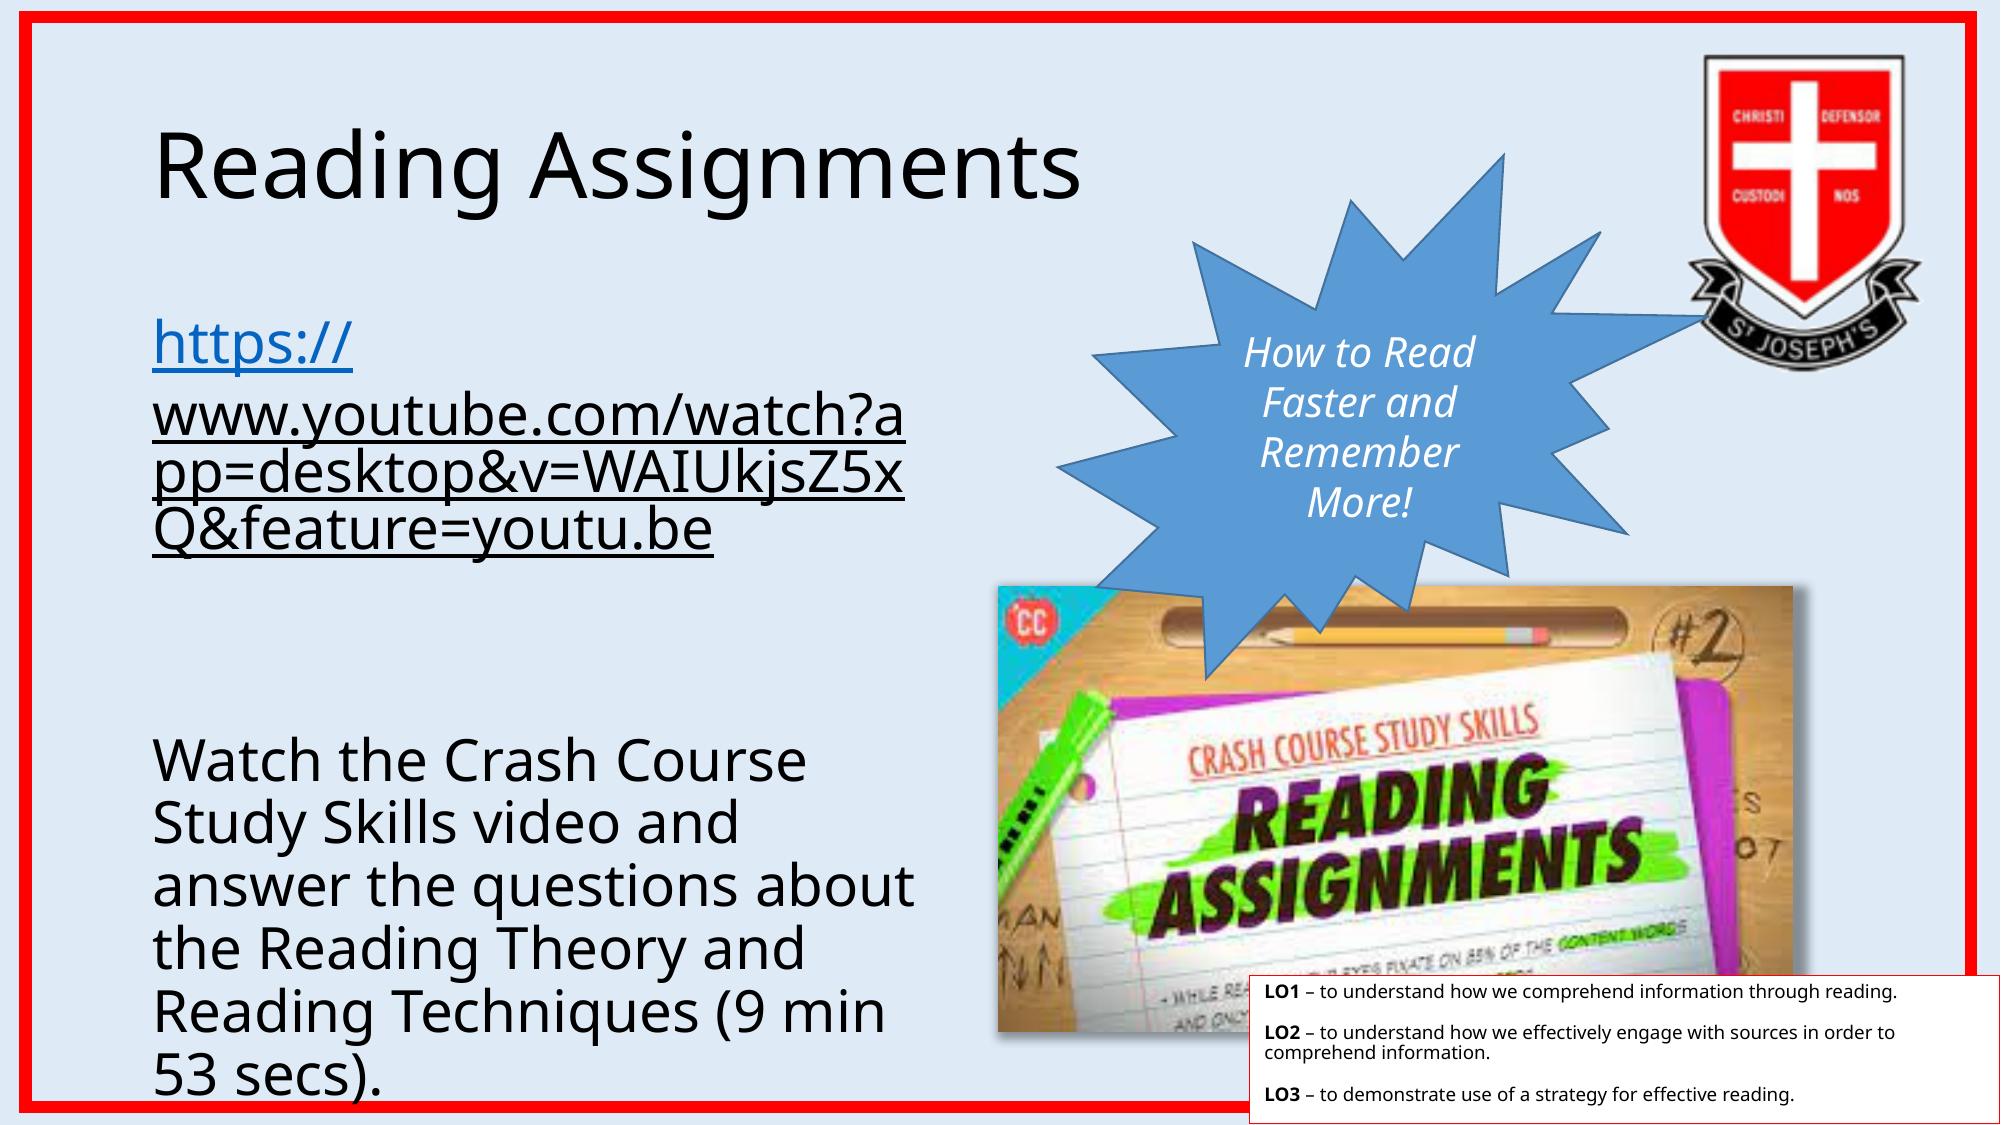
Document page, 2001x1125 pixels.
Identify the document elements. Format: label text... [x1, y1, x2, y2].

title Reading Assignments [137, 59, 1635, 278]
text_box LO1 – to understand how we comprehend information through reading. LO2 – to understand how we effectively engage with sources in order to comprehend information. LO3 – to demonstrate use of a strategy for effective reading. [1249, 975, 2000, 1124]
text_box How to Read Faster and Remember More! [1055, 152, 1635, 586]
text_box [24, 16, 1972, 1108]
picture [1635, 43, 1972, 380]
list https://www.youtube.com/watch?app=desktop&v=WAIUkjsZ5xQ&feature=youtu.be Watch the Crash Course Study Skills video and answer the questions about the Reading Theory and Reading Techniques (9 min 53 secs). [137, 299, 946, 1014]
picture [998, 586, 1793, 1032]
